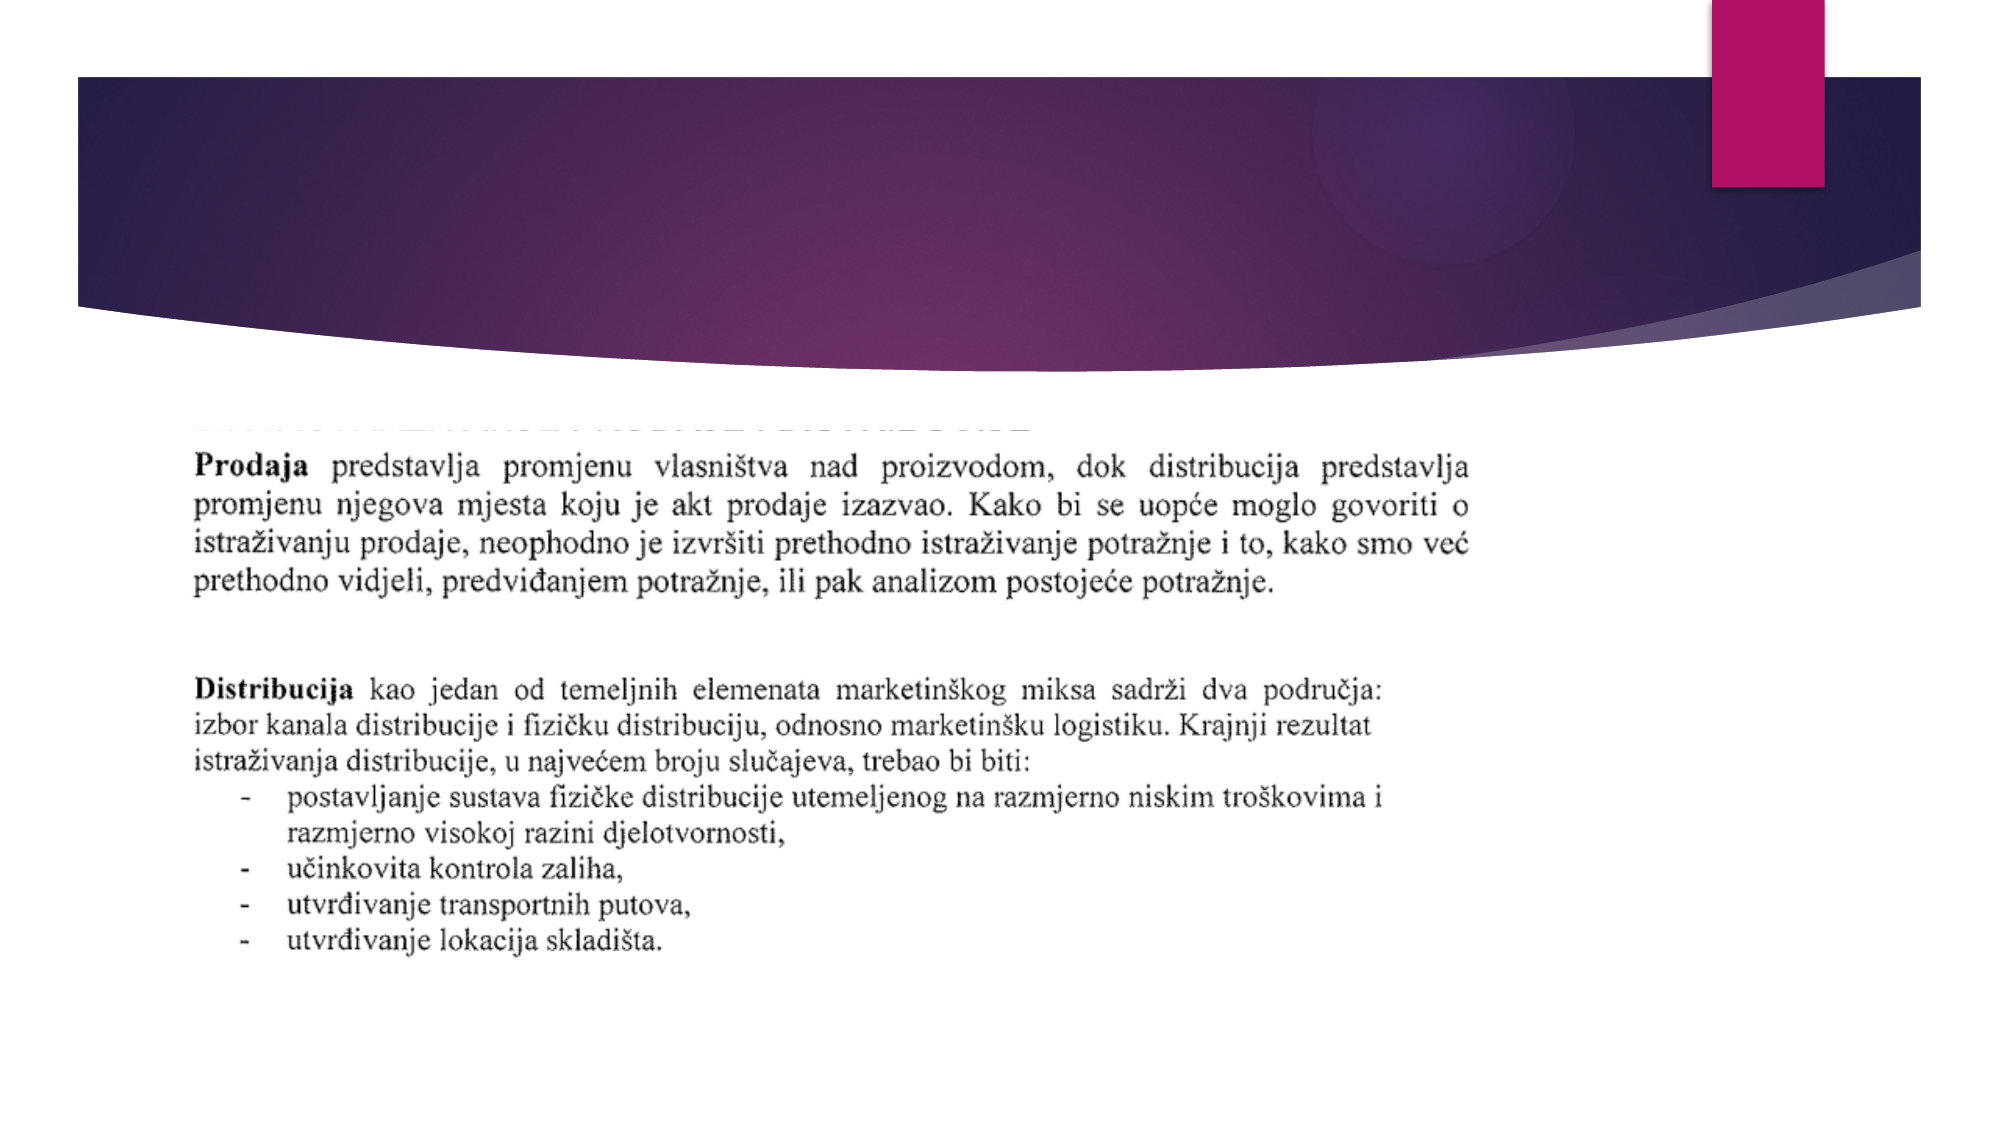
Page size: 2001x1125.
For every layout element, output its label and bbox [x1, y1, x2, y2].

list [111, 429, 1577, 607]
picture [148, 651, 1425, 981]
